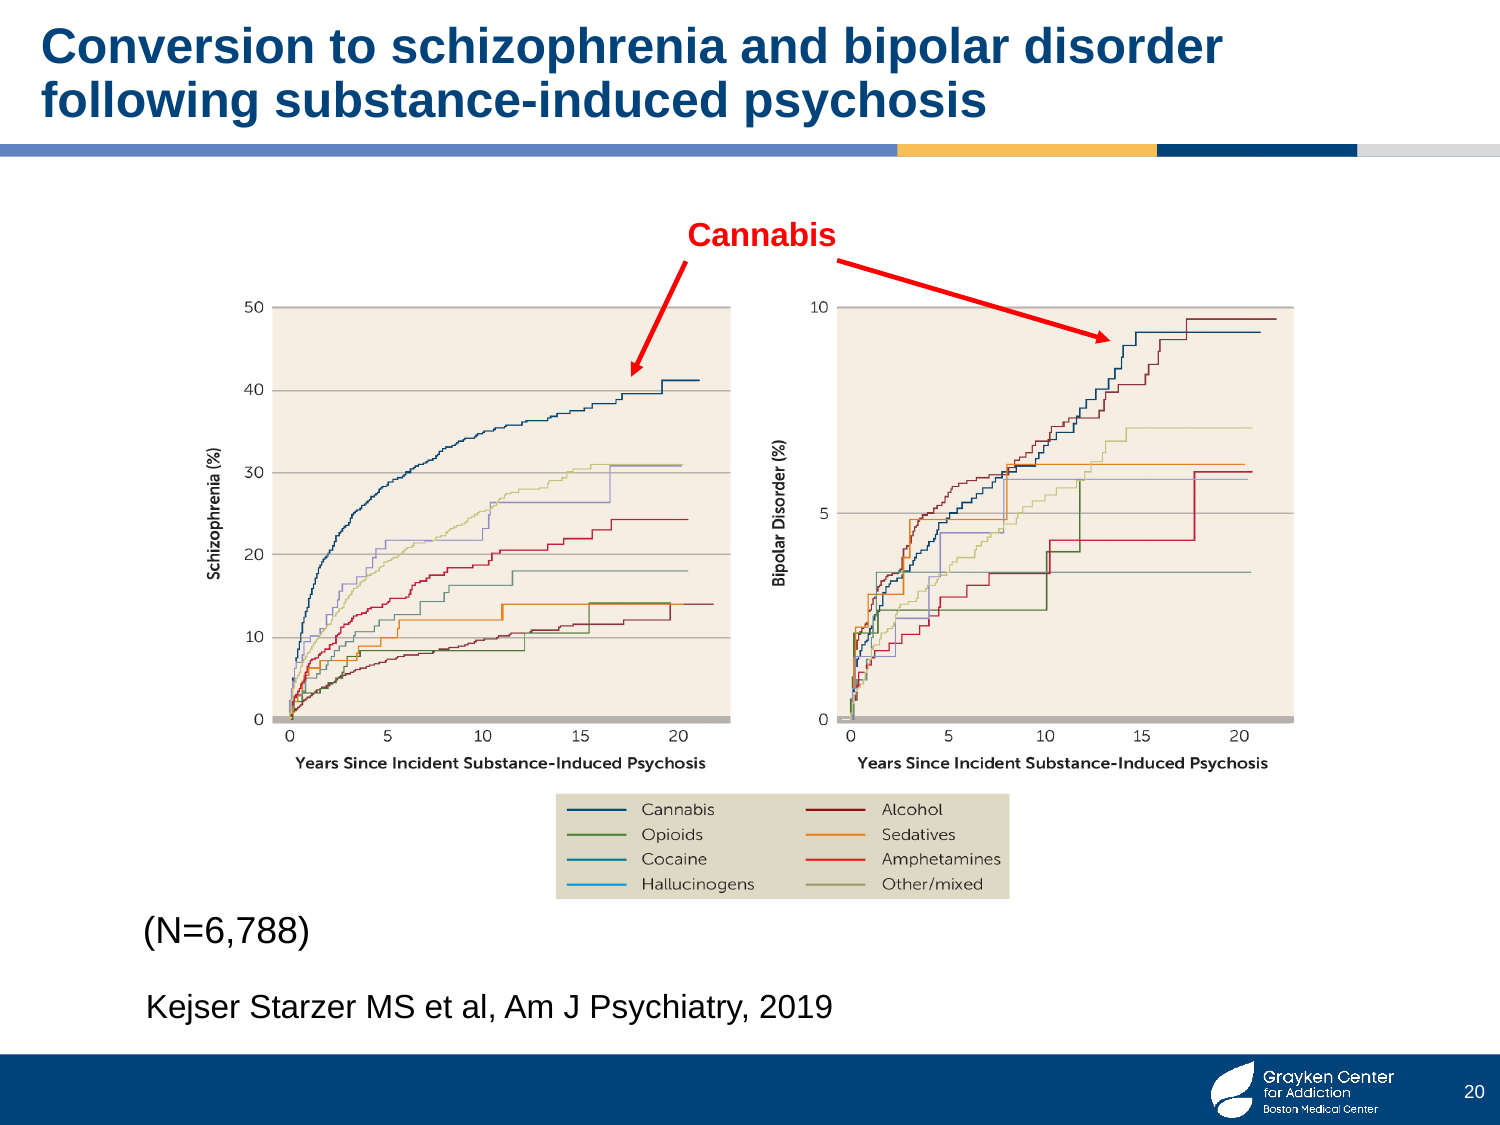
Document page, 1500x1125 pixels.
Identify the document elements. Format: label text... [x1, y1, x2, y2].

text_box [631, 261, 686, 377]
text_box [837, 260, 1111, 341]
text_box Kejser Starzer MS et al, Am J Psychiatry, 2019 [130, 978, 850, 1033]
title Conversion to schizophrenia and bipolar disorder following substance-induced psychosis [25, 18, 1469, 131]
text_box (N=6,788) [128, 898, 326, 959]
picture [1211, 1061, 1394, 1118]
picture [206, 301, 1294, 899]
text_box Cannabis [672, 205, 852, 261]
